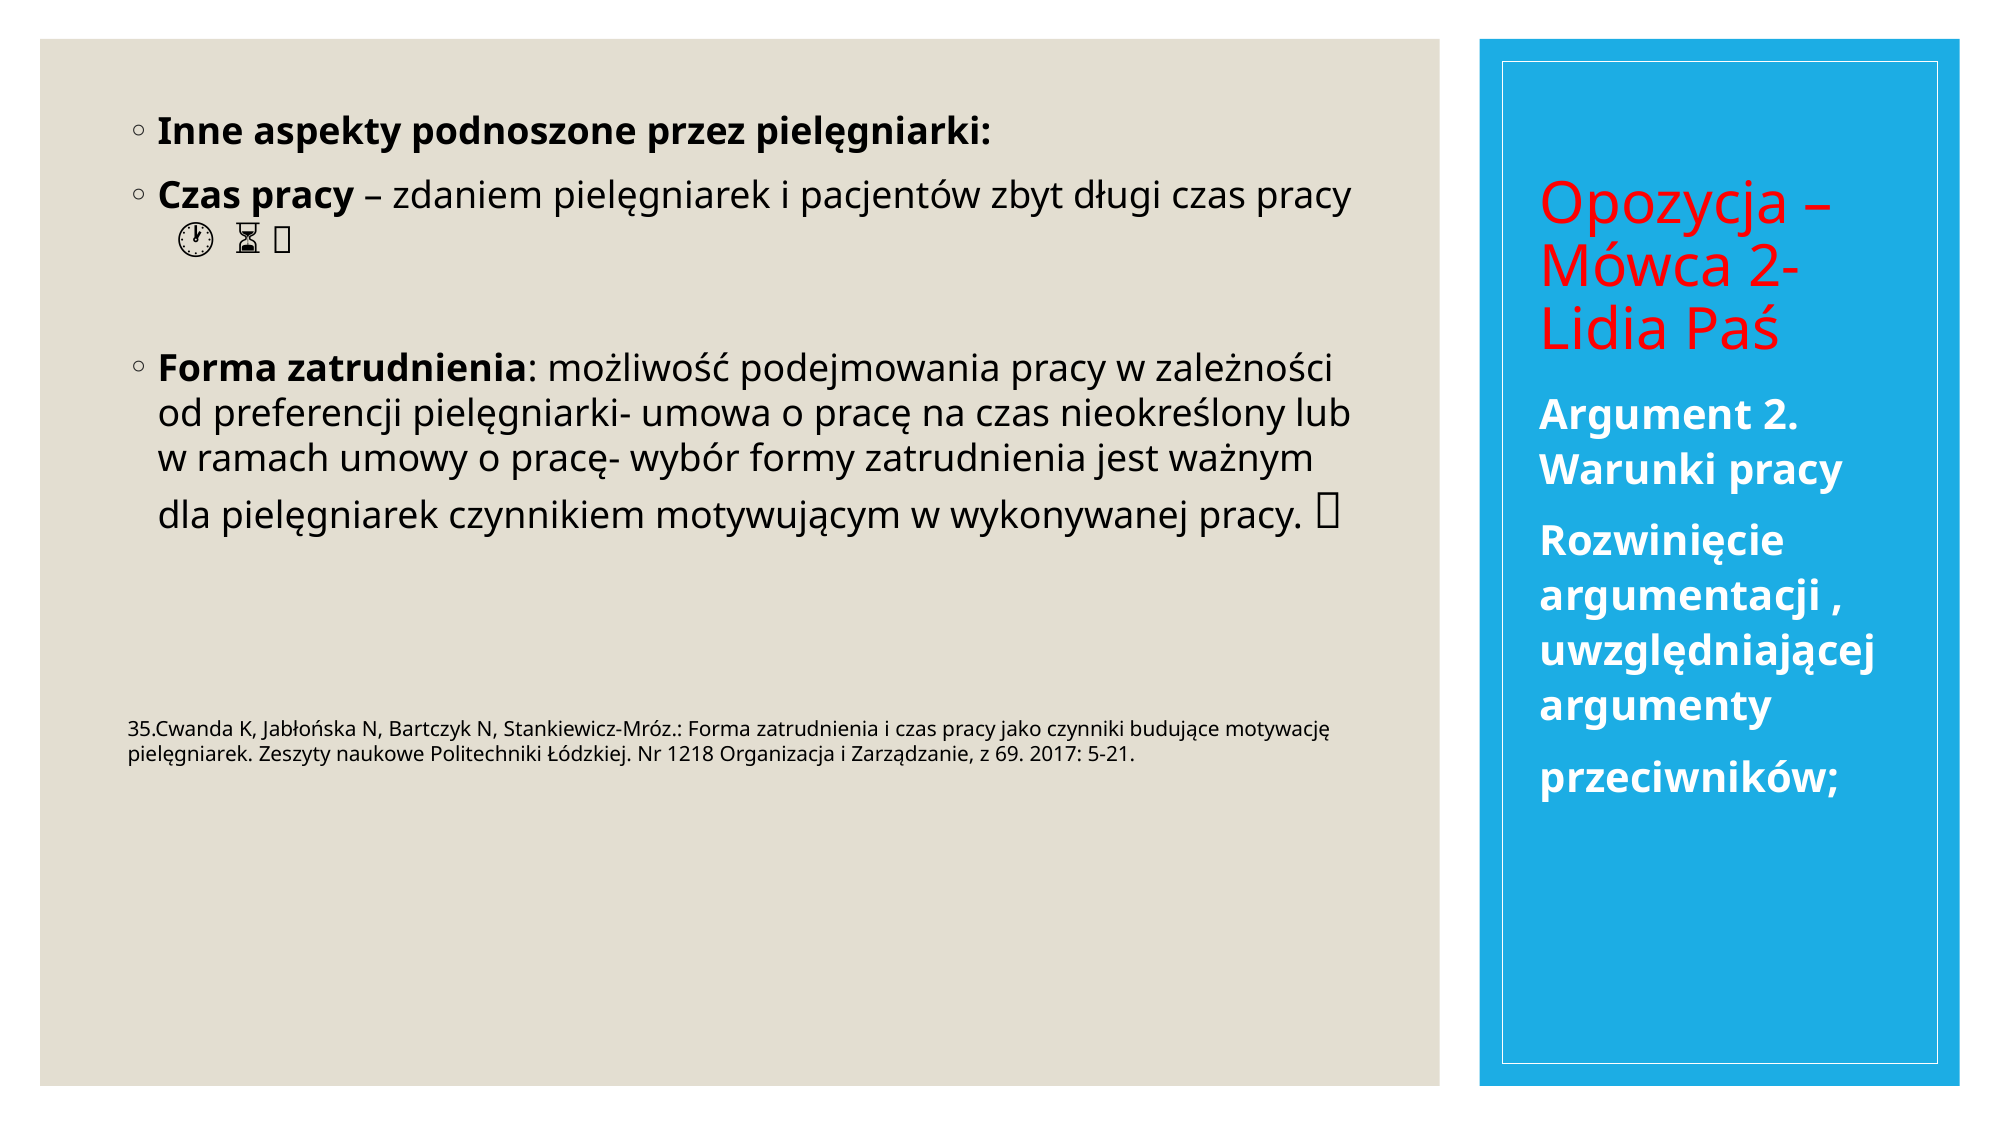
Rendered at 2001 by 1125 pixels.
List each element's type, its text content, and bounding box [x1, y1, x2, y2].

list Argument 2. Warunki pracy Rozwinięcie argumentacji , uwzględniającej argumenty przeciwników; [1524, 375, 1924, 950]
title Opozycja – Mówca 2-Lidia Paś [1524, 99, 1924, 370]
list Inne aspekty podnoszone przez pielęgniarki: Czas pracy – zdaniem pielęgniarek i pacjentów zbyt długi czas pracy 🕐 ⏳ 🐫 Forma zatrudnienia: możliwość podejmowania pracy w zależności od preferencji pielęgniarki- umowa o pracę na czas nieokreślony lub w ramach umowy o pracę- wybór formy zatrudnienia jest ważnym dla pielęgniarek czynnikiem motywującym w wykonywanej pracy. 📃 35.Cwanda K, Jabłońska N, Bartczyk N, Stankiewicz-Mróz.: Forma zatrudnienia i czas pracy jako czynniki budujące motywację pielęgniarek. Zeszyty naukowe Politechniki Łódzkiej. Nr 1218 Organizacja i Zarządzanie, z 69. 2017: 5-21. [112, 99, 1388, 975]
